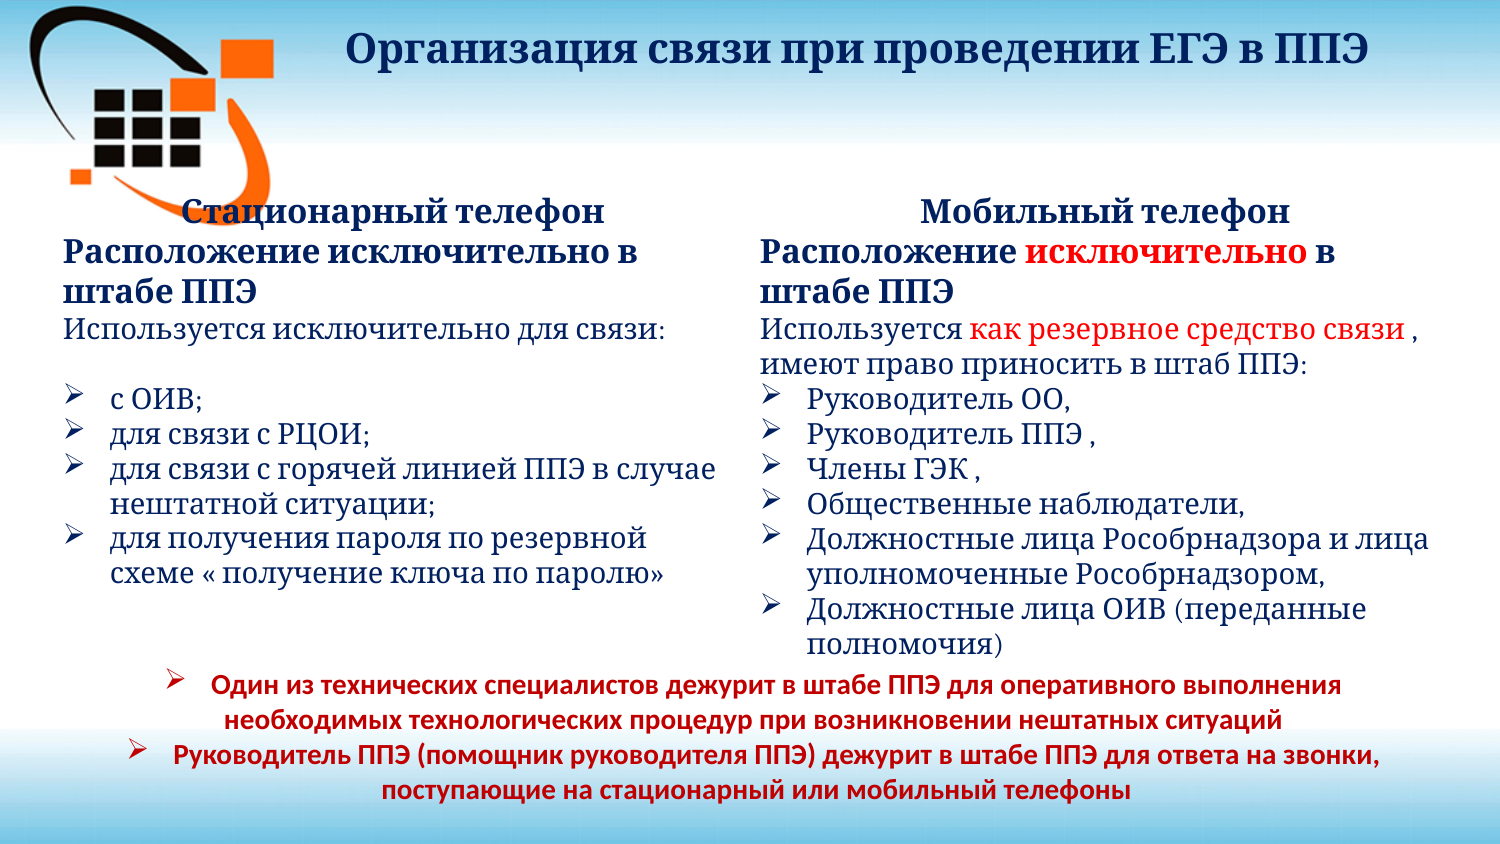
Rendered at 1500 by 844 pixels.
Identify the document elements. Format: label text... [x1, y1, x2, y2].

text_box Стационарный телефон Расположение исключительно в штабе ППЭ Используется исключительно для связи: с ОИВ; для связи с РЦОИ; для связи с горячей линией ППЭ в случае нештатной ситуации; для получения пароля по резервной схеме « получение ключа по паролю» Расположение исключительно в [48, 182, 745, 658]
picture [0, 0, 1500, 844]
text_box Расположение исключительно в Мобильный телефон Расположение исключительно в штабе ППЭ Используется как резервное средство связи , имеют право приносить в штаб ППЭ: Руководитель ОО, Руководитель ППЭ , Члены ГЭК , Общественные наблюдатели, Должностные лица Рособрнадзора и лица уполномоченные Рособрнадзором, Должностные лица ОИВ (переданные полномочия) [745, 138, 1466, 658]
text_box Организация связи при проведении ЕГЭ в ППЭ [242, 20, 1483, 92]
text_box [29, 32, 1471, 297]
text_box Один из технических специалистов дежурит в штабе ППЭ для оперативного выполнения необходимых технологических процедур при возникновении нештатных ситуаций Руководитель ППЭ (помощник руководителя ППЭ) дежурит в штабе ППЭ для ответа на звонки, поступающие на стационарный или мобильный телефоны [48, 658, 1466, 813]
